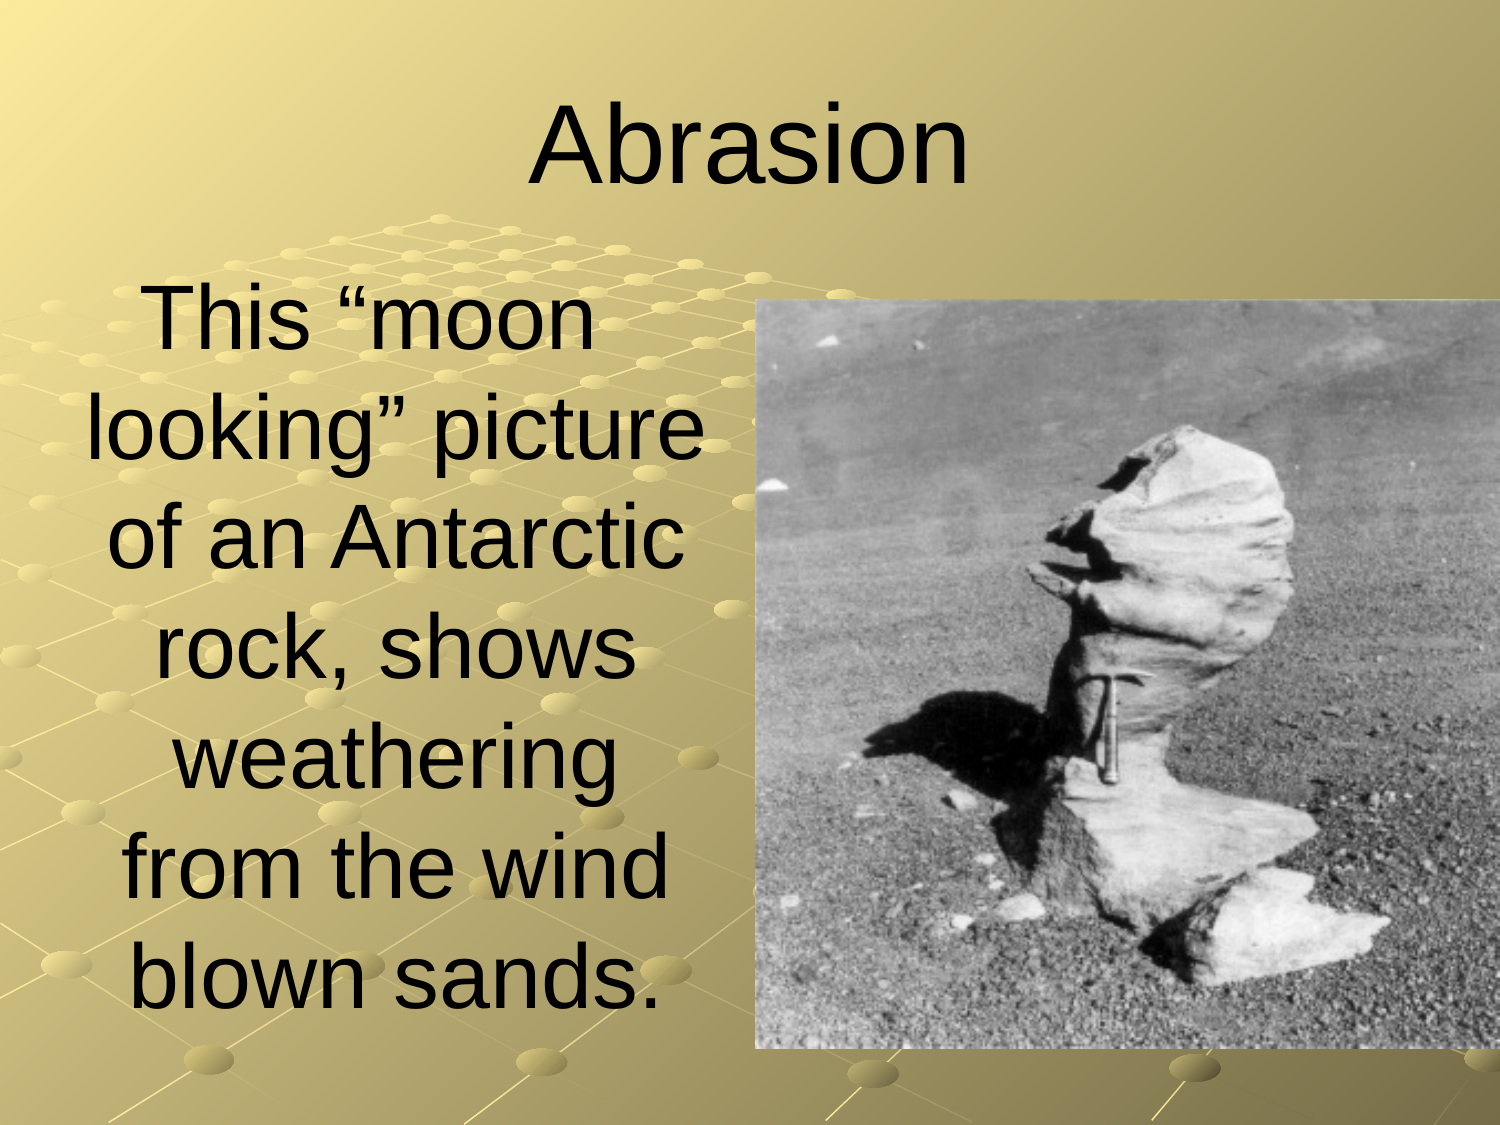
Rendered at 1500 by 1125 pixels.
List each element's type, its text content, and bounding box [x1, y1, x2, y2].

list This “moon looking” picture of an Antarctic rock, shows weathering from the wind blown sands. [0, 249, 738, 1125]
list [755, 299, 1500, 1050]
title Abrasion [75, 45, 1425, 233]
